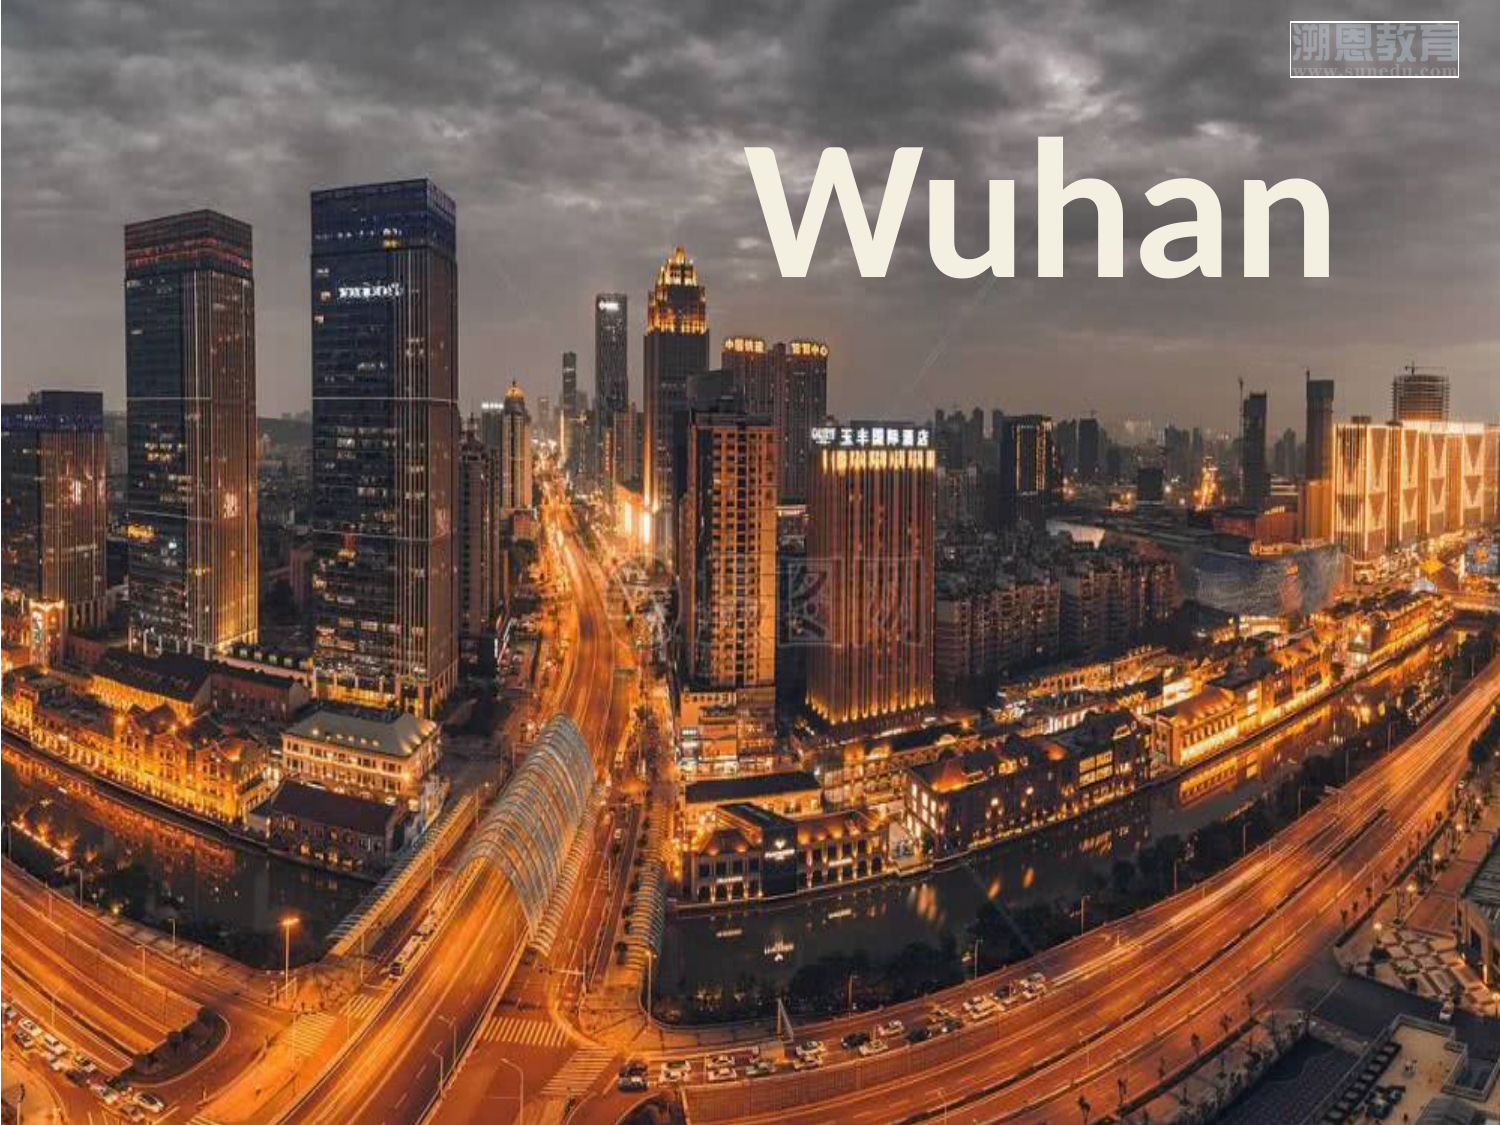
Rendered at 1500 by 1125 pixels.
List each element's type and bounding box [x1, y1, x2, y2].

list [0, 0, 1500, 1125]
picture [1291, 22, 1458, 77]
